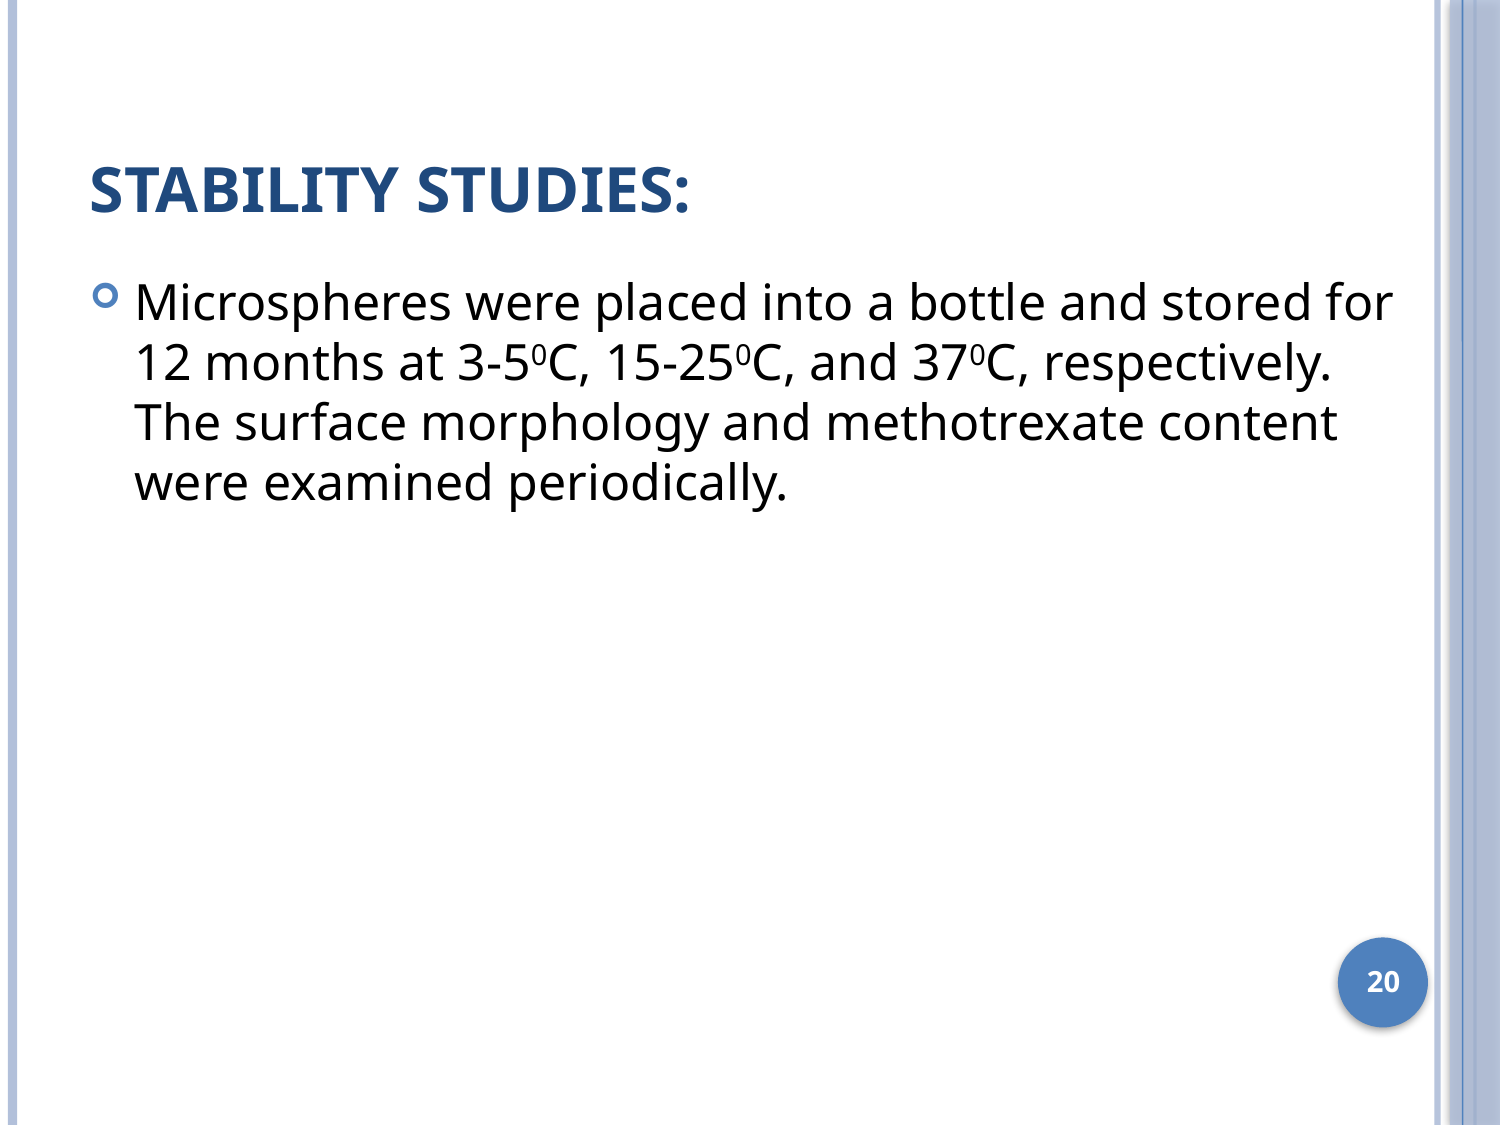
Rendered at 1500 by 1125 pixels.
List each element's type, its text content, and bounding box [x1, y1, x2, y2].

title Stability studies: [75, 45, 1300, 233]
list Microspheres were placed into a bottle and stored for 12 months at 3-50C, 15-250C, and 370C, respectively. The surface morphology and methotrexate content were examined periodically. [75, 262, 1425, 1013]
slide_number 20 [1333, 940, 1434, 1027]
